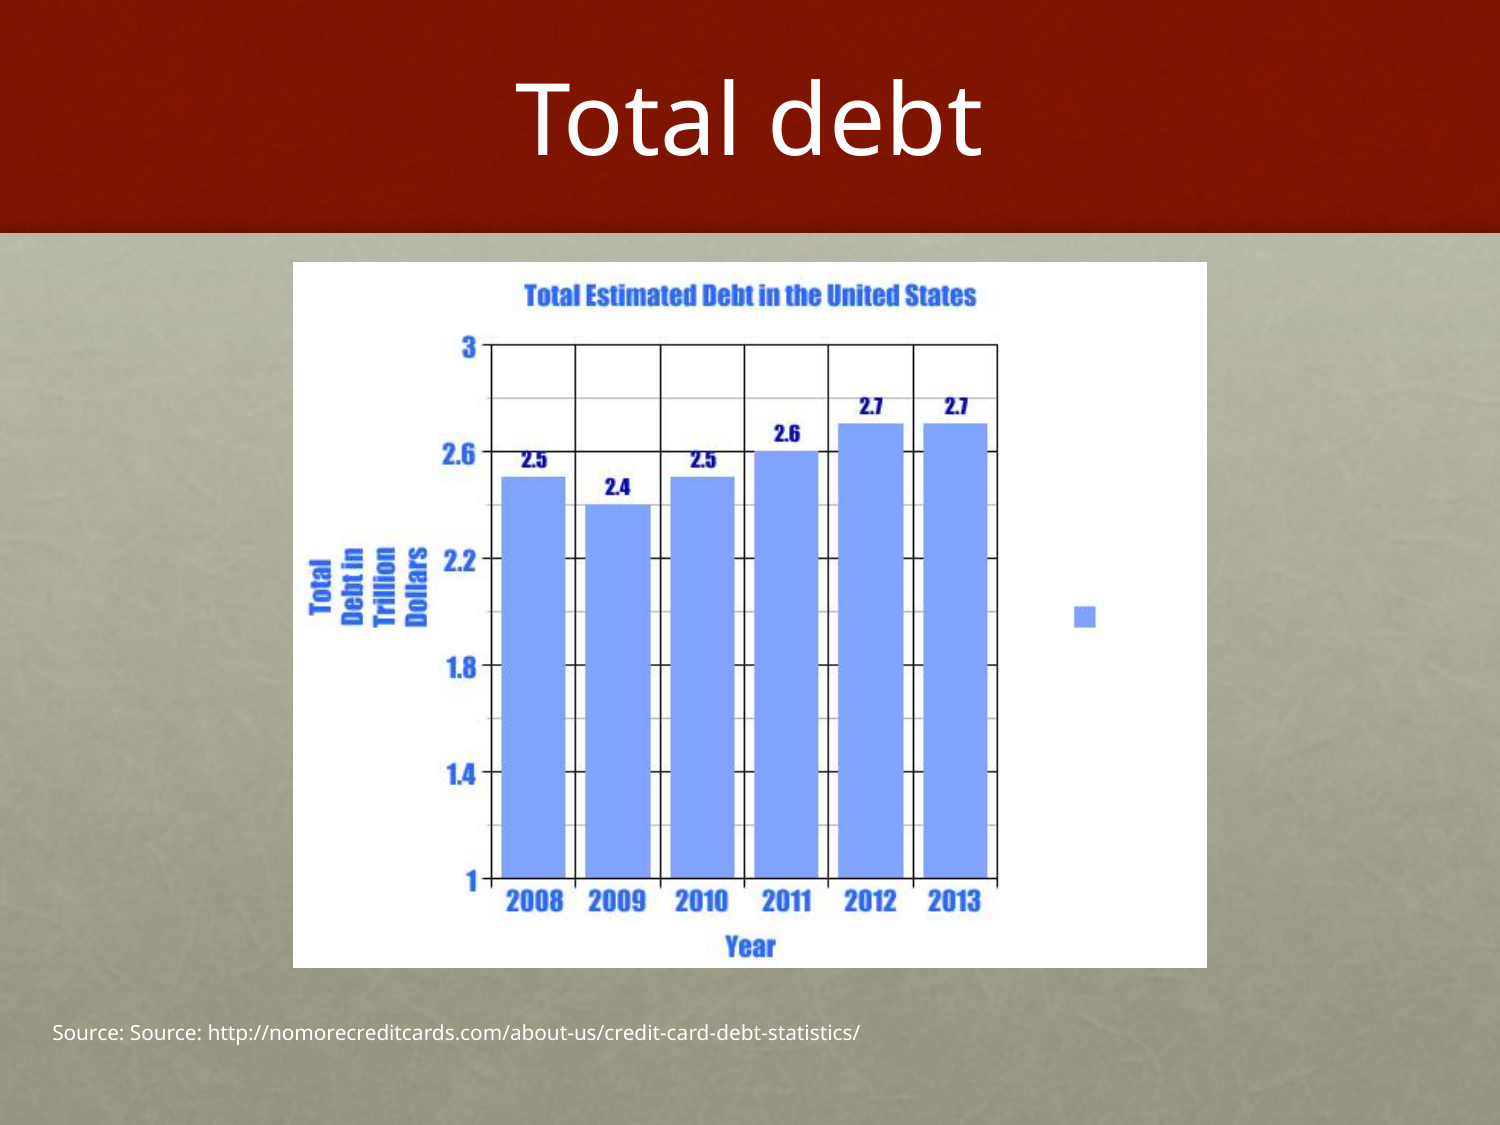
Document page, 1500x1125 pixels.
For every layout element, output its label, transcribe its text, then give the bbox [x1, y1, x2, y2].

text_box Source: Source: http://nomorecreditcards.com/about-us/credit-card-debt-statistics/ [37, 1012, 1125, 1098]
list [292, 261, 1208, 968]
picture [0, 214, 1500, 1125]
title Total debt [127, 10, 1372, 221]
